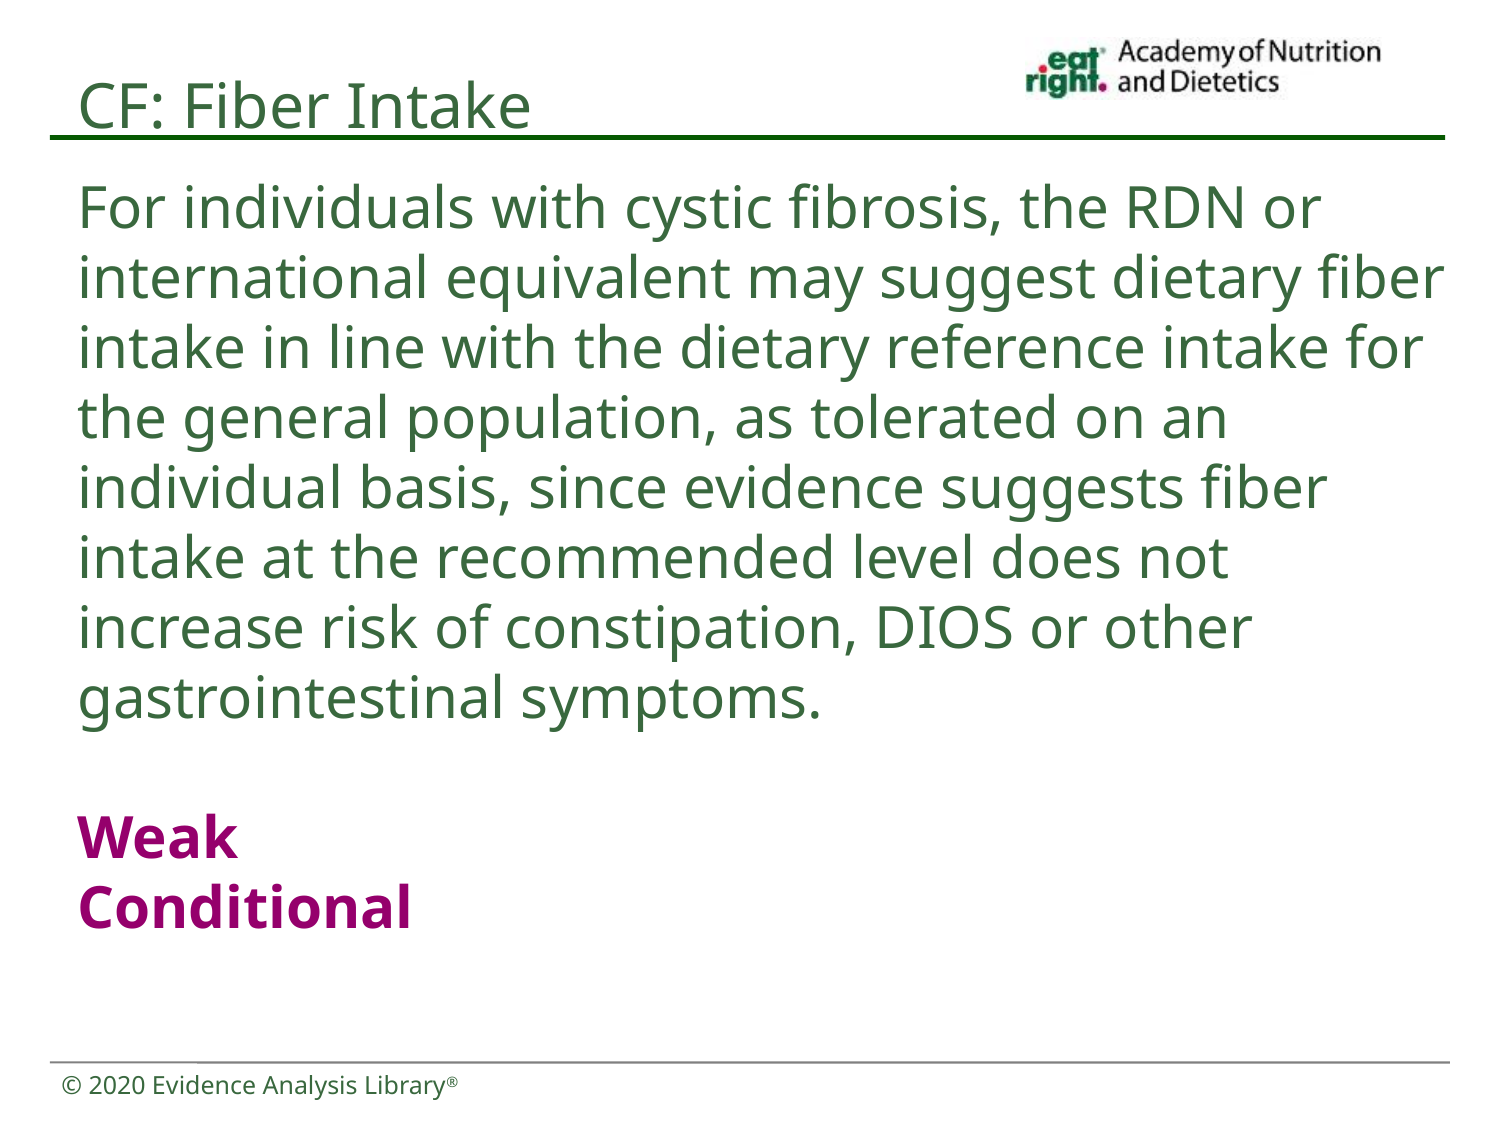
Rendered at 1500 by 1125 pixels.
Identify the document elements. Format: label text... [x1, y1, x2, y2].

title CF: Fiber Intake [62, 57, 1388, 150]
list For individuals with cystic fibrosis, the RDN or international equivalent may suggest dietary fiber intake in line with the dietary reference intake for the general population, as tolerated on an individual basis, since evidence suggests fiber intake at the recommended level does not increase risk of constipation, DIOS or other gastrointestinal symptoms. Weak Conditional [62, 162, 1463, 1050]
text_box © 2020 Evidence Analysis Library® [46, 1062, 474, 1108]
picture [1025, 37, 1382, 57]
